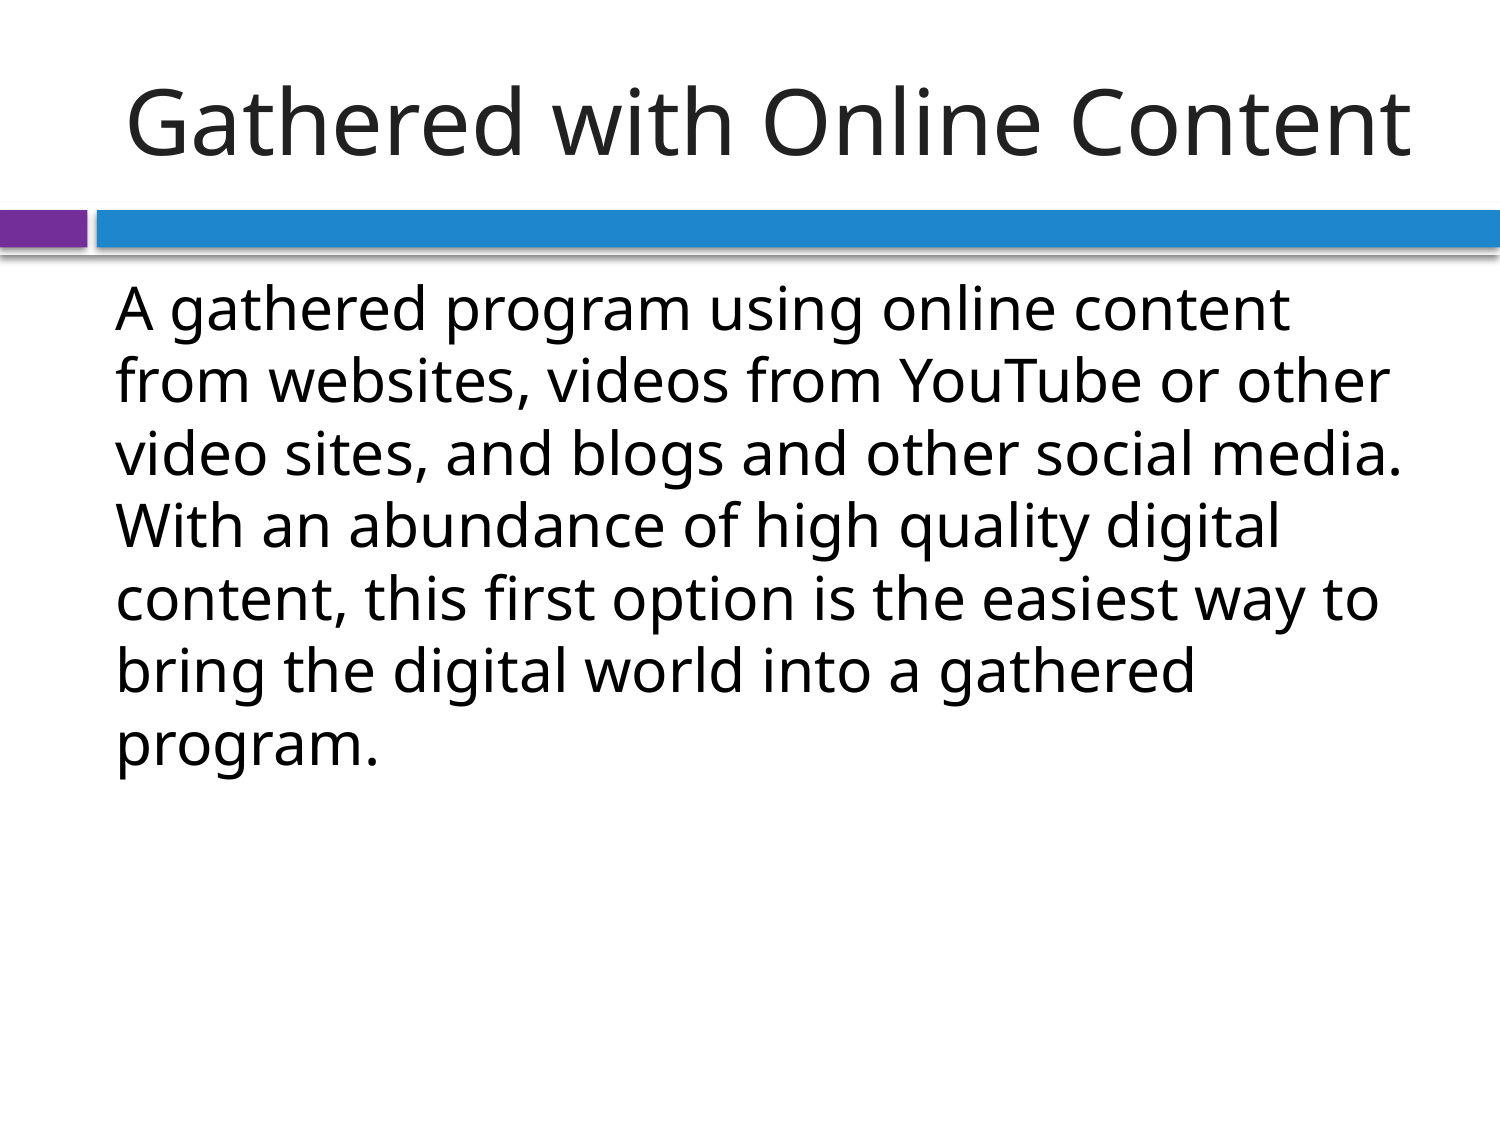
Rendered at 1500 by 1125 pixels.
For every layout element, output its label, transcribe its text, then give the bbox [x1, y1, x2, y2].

list A gathered program using online content from websites, videos from YouTube or other video sites, and blogs and other social media. With an abundance of high quality digital content, this first option is the easiest way to bring the digital world into a gathered program. [100, 262, 1438, 1000]
title Gathered with Online Content [100, 37, 1438, 200]
